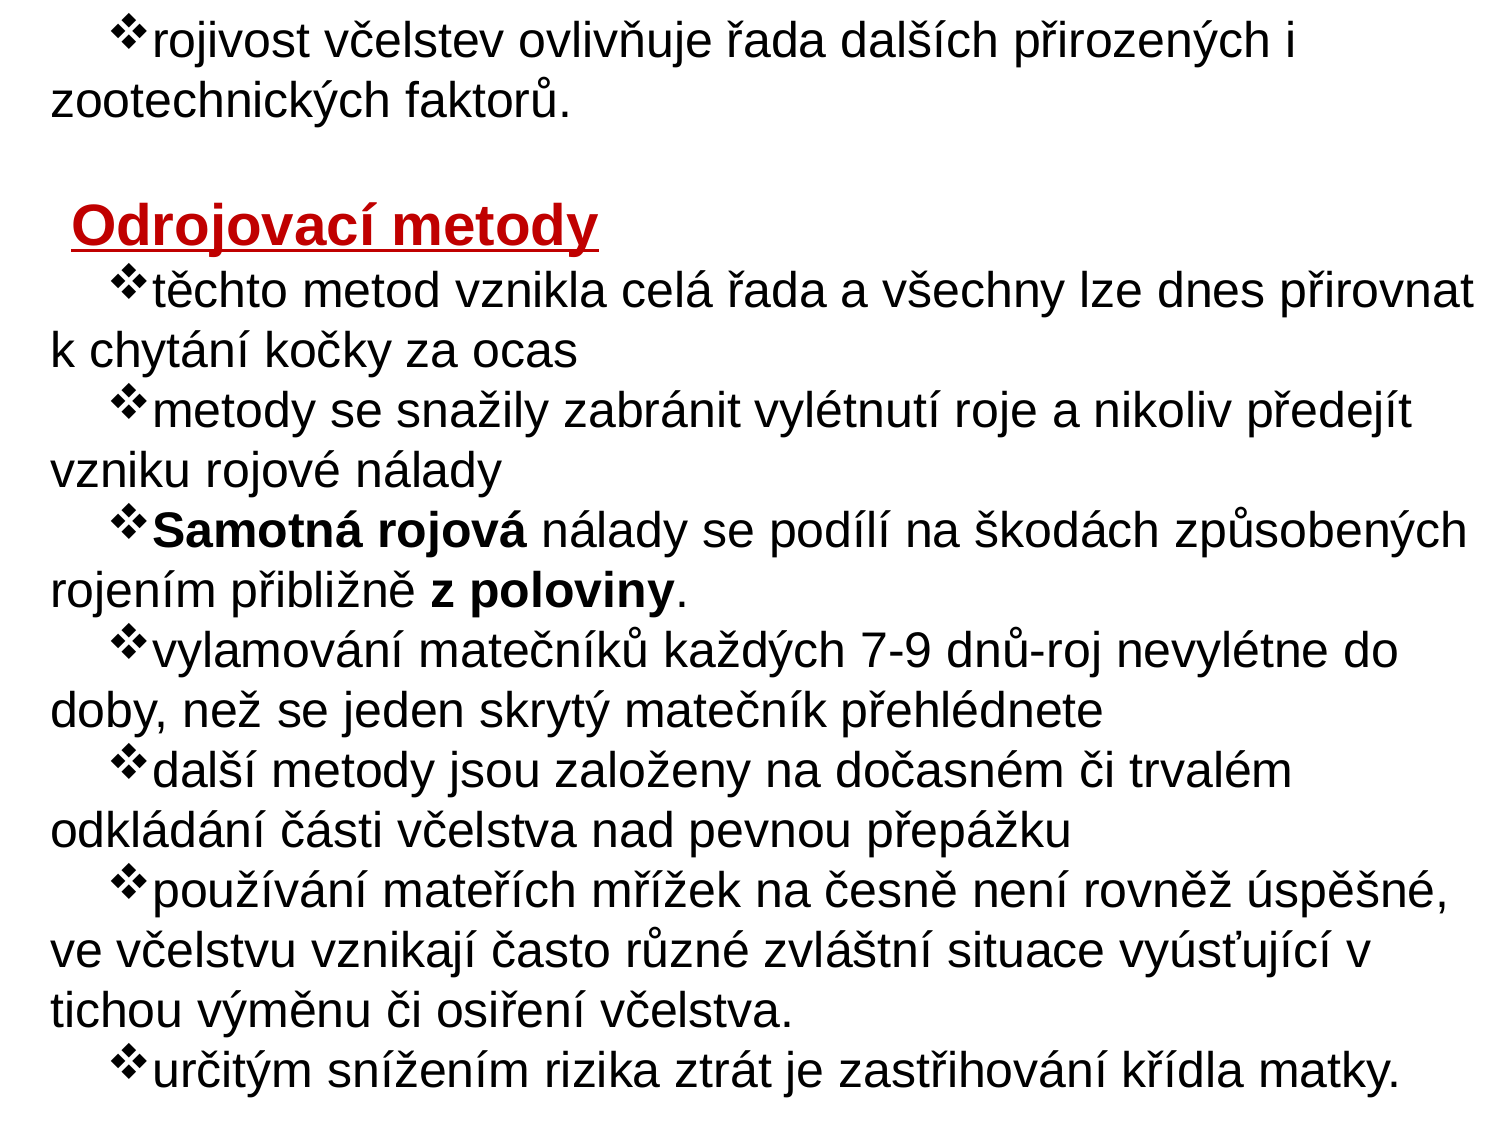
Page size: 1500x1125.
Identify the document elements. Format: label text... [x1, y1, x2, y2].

text_box rojivost včelstev ovlivňuje řada dalších přirozených i zootechnických faktorů. Odrojovací metody těchto metod vznikla celá řada a všechny lze dnes přirovnat k chytání kočky za ocas metody se snažily zabránit vylétnutí roje a nikoliv předejít vzniku rojové nálady Samotná rojová nálady se podílí na škodách způsobených rojením přibližně z poloviny. vylamování matečníků každých 7-9 dnů-roj nevylétne do doby, než se jeden skrytý matečník přehlédnete další metody jsou založeny na dočasném či trvalém odkládání části včelstva nad pevnou přepážku používání mateřích mřížek na česně není rovněž úspěšné, ve včelstvu vznikají často různé zvláštní situace vyúsťující v tichou výměnu či osiření včelstva. určitým snížením rizika ztrát je zastřihování křídla matky. [0, 0, 1500, 1105]
